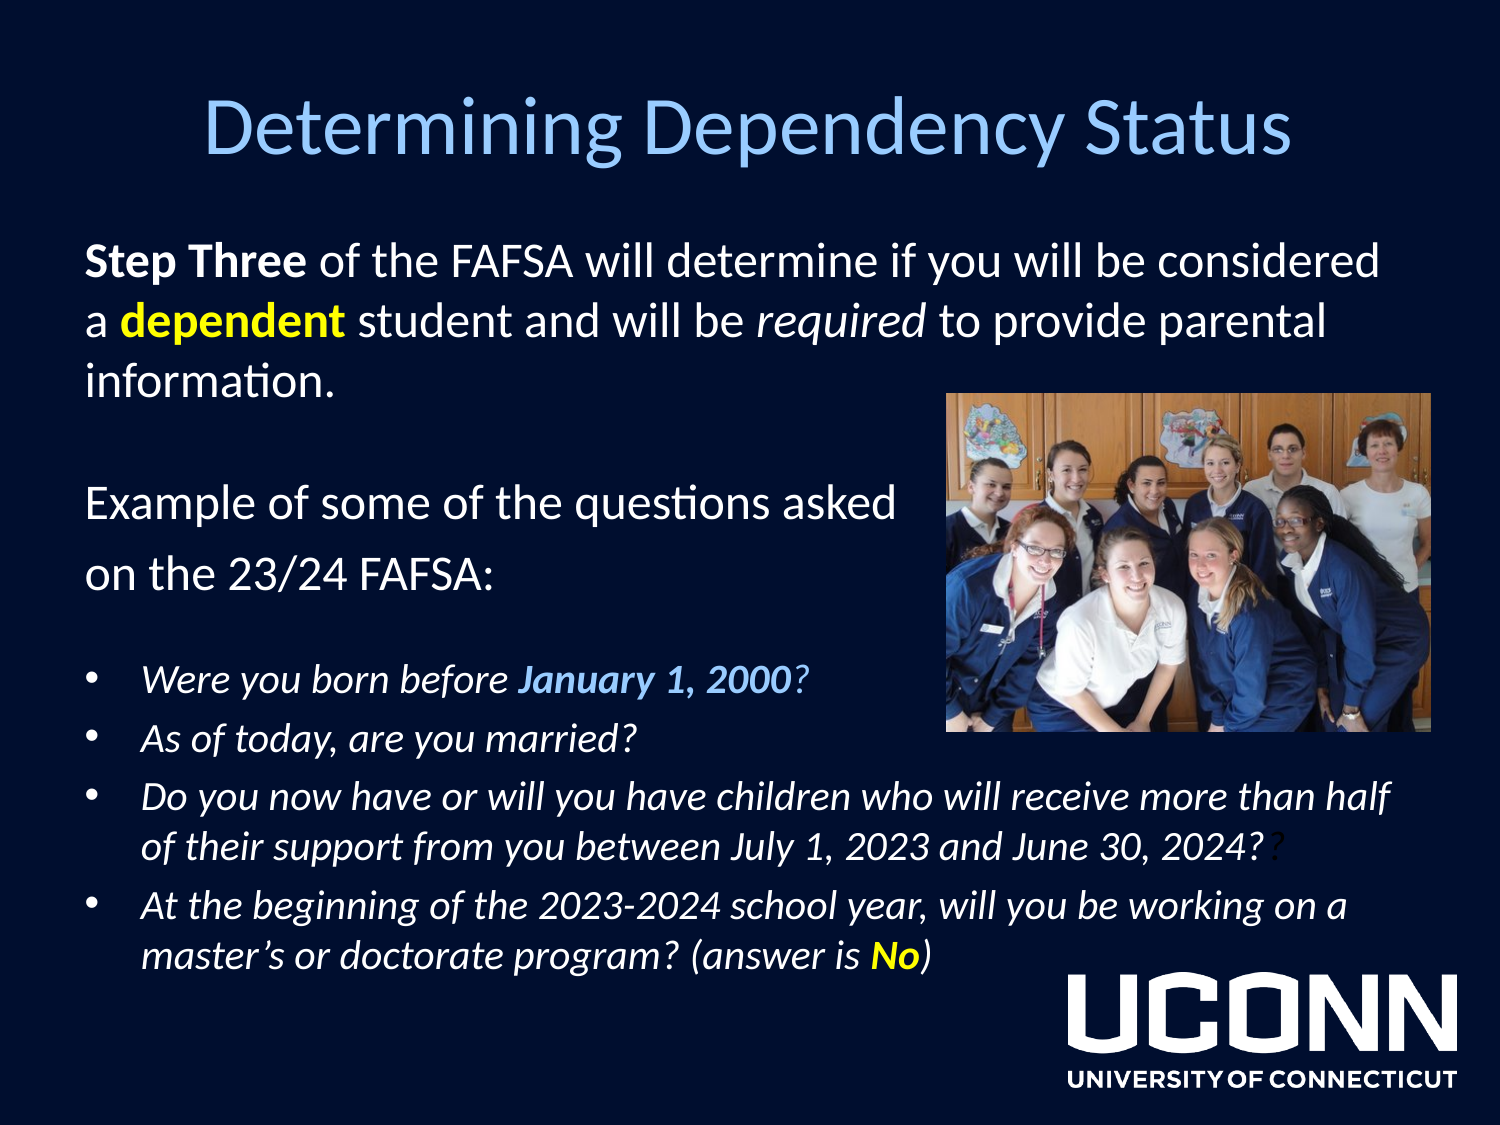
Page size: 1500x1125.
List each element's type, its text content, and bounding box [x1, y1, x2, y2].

picture [1068, 972, 1457, 1088]
picture [945, 393, 1431, 732]
title Determining Dependency Status [73, 27, 1424, 216]
list Step Three of the FAFSA will determine if you will be considered a dependent student and will be required to provide parental information. Example of some of the questions asked on the 23/24 FAFSA: Were you born before January 1, 2000? As of today, are you married? Do you now have or will you have children who will receive more than half of their support from you between July 1, 2023 and June 30, 2024?? At the beginning of the 2023-2024 school year, will you be working on a master’s or doctorate program? (answer is No) [69, 220, 1420, 1025]
